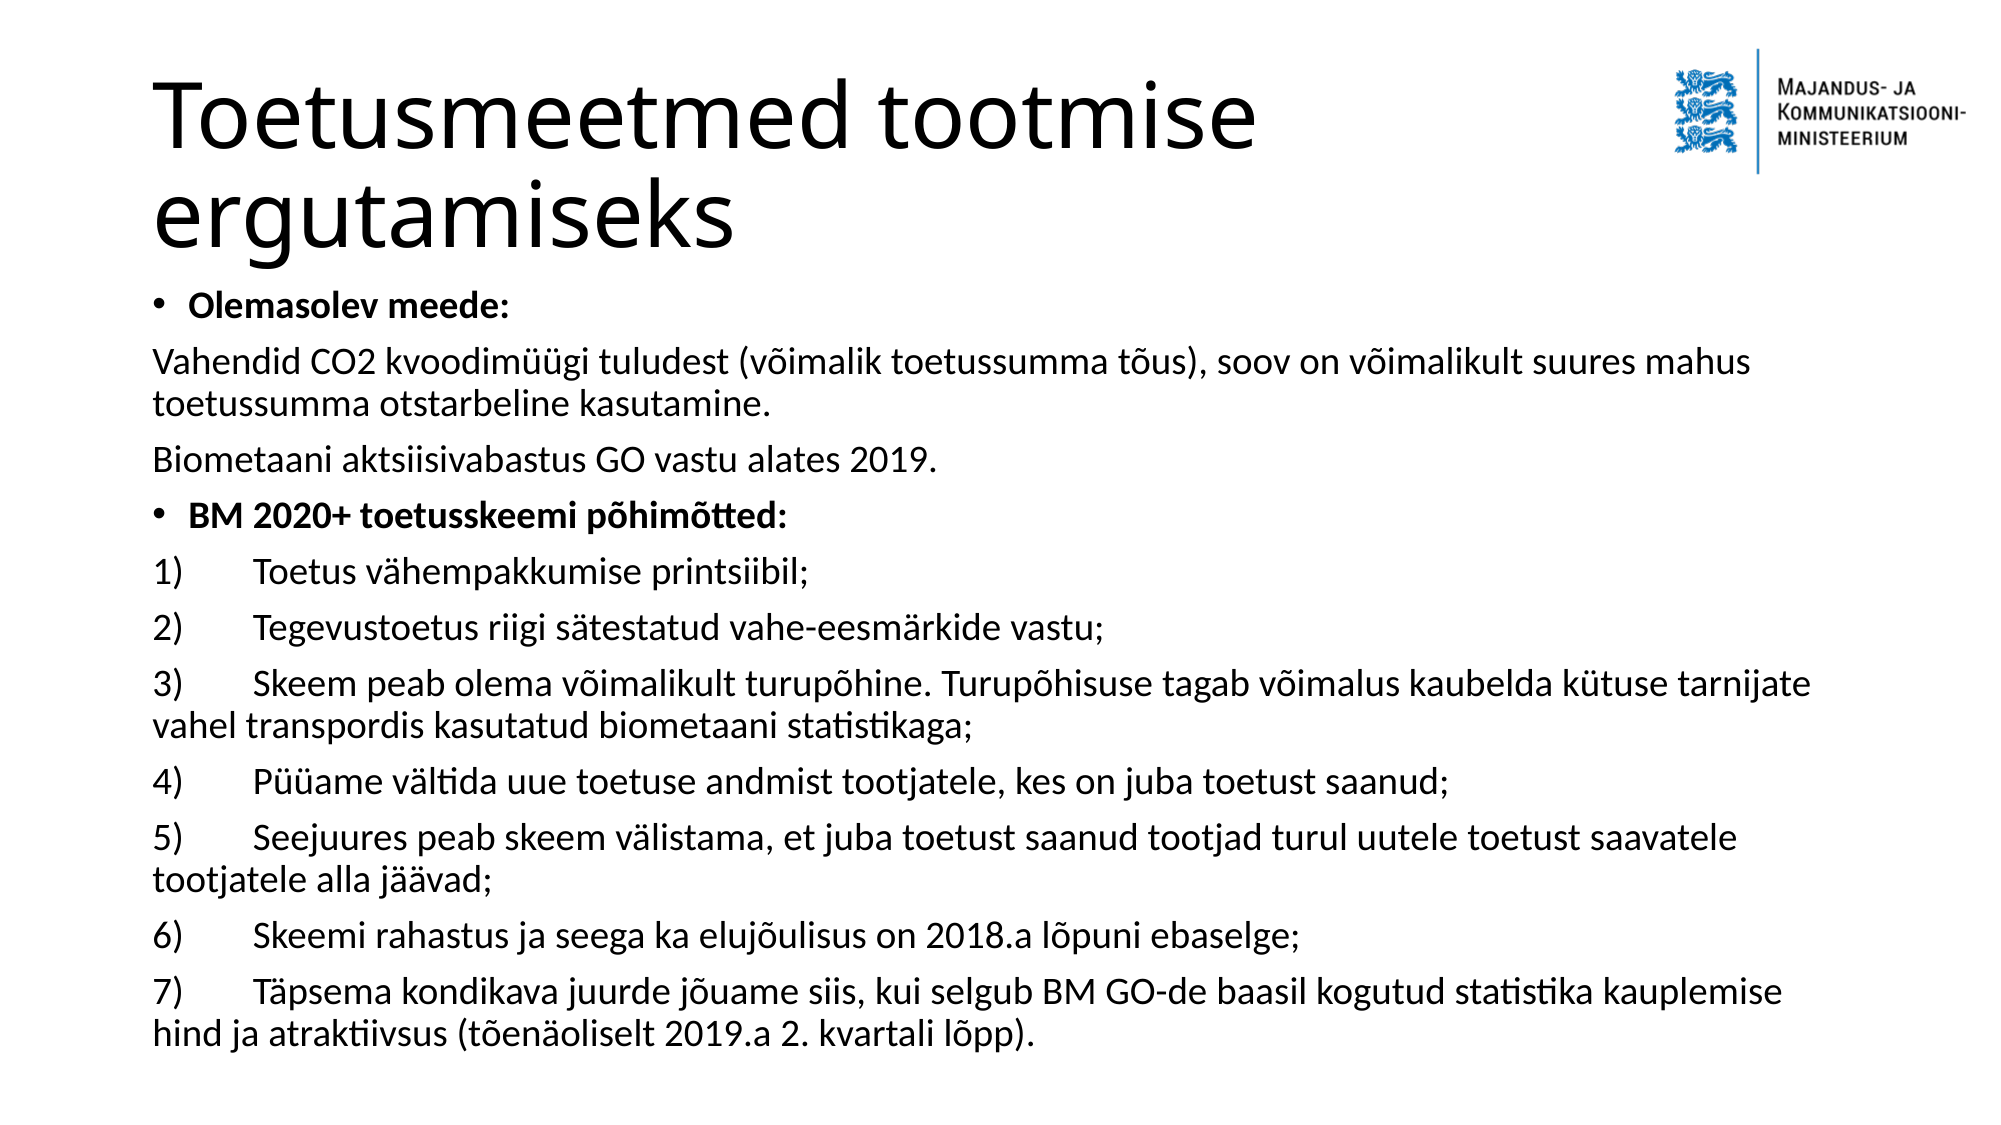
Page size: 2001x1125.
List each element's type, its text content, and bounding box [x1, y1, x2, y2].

list Olemasolev meede: Vahendid CO2 kvoodimüügi tuludest (võimalik toetussumma tõus), soov on võimalikult suures mahus toetussumma otstarbeline kasutamine. Biometaani aktsiisivabastus GO vastu alates 2019. BM 2020+ toetusskeemi põhimõtted: 1) Toetus vähempakkumise printsiibil; 2) Tegevustoetus riigi sätestatud vahe-eesmärkide vastu; 3) Skeem peab olema võimalikult turupõhine. Turupõhisuse tagab võimalus kaubelda kütuse tarnijate vahel transpordis kasutatud biometaani statistikaga; 4) Püüame vältida uue toetuse andmist tootjatele, kes on juba toetust saanud; 5) Seejuures peab skeem välistama, et juba toetust saanud tootjad turul uutele toetust saavatele tootjatele alla jäävad; 6) Skeemi rahastus ja seega ka elujõulisus on 2018.a lõpuni ebaselge; 7) Täpsema kondikava juurde jõuame siis, kui selgub BM GO-de baasil kogutud statistika kauplemise hind ja atraktiivsus (tõenäoliselt 2019.a 2. kvartali lõpp). [137, 277, 1863, 1066]
title Toetusmeetmed tootmise ergutamiseks [137, 59, 1863, 277]
picture [1654, 28, 2000, 195]
